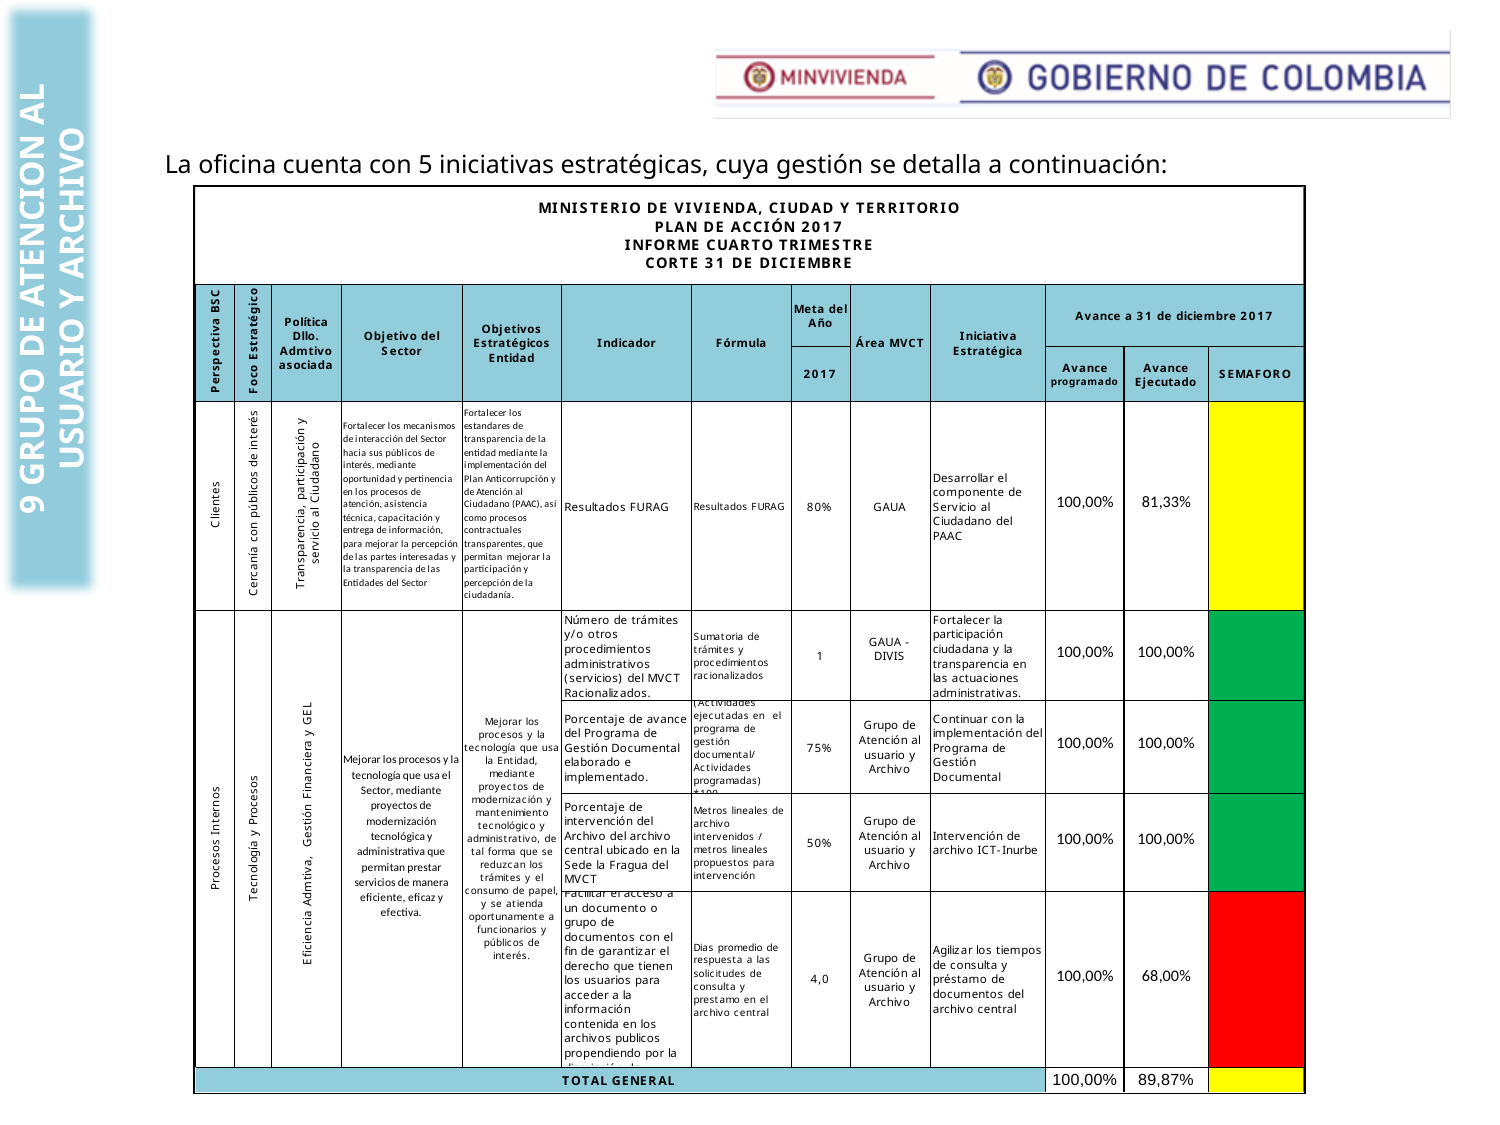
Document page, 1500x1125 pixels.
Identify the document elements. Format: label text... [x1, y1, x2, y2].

text_box 9 GRUPO DE ATENCION AL USUARIO Y ARCHIVO [16, 15, 86, 584]
text_box La oficina cuenta con 5 iniciativas estratégicas, cuya gestión se detalla a continuación: [149, 140, 1391, 186]
picture [714, 30, 1453, 121]
picture [194, 185, 1305, 1093]
